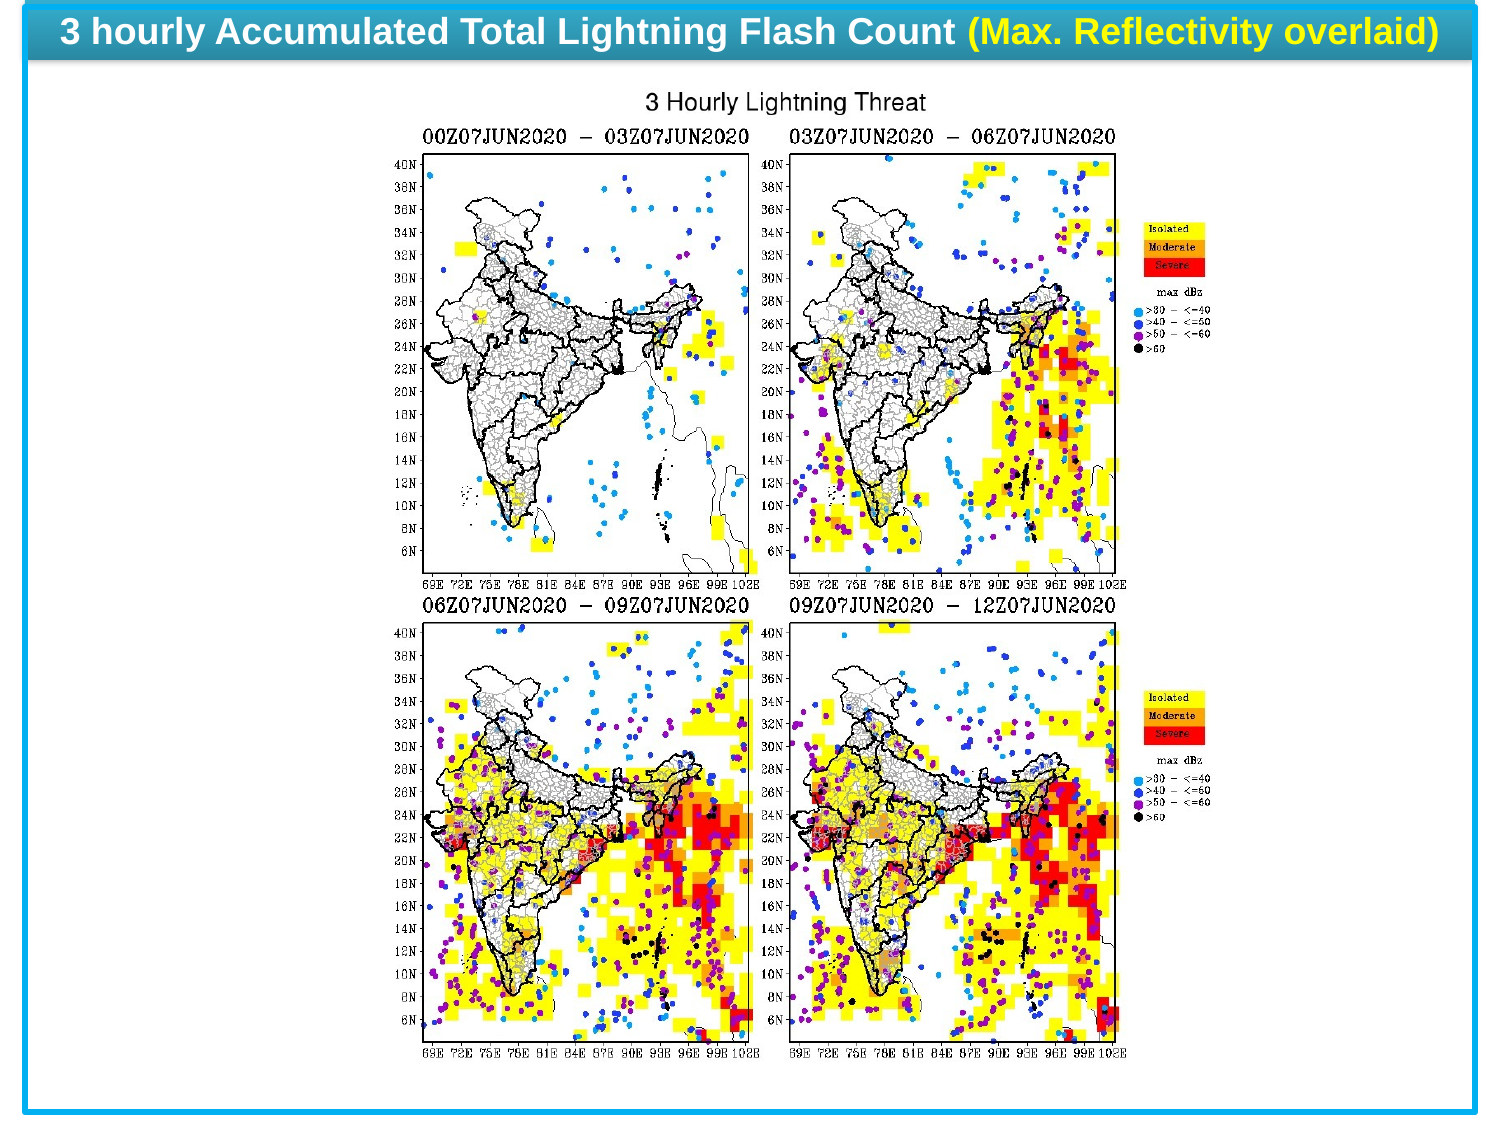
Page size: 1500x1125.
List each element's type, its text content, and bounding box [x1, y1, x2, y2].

picture [388, 87, 1212, 1063]
text_box 3 hourly Accumulated Total Lightning Flash Count (Max. Reflectivity overlaid) [24, 0, 1475, 5]
text_box [23, 5, 1477, 1114]
